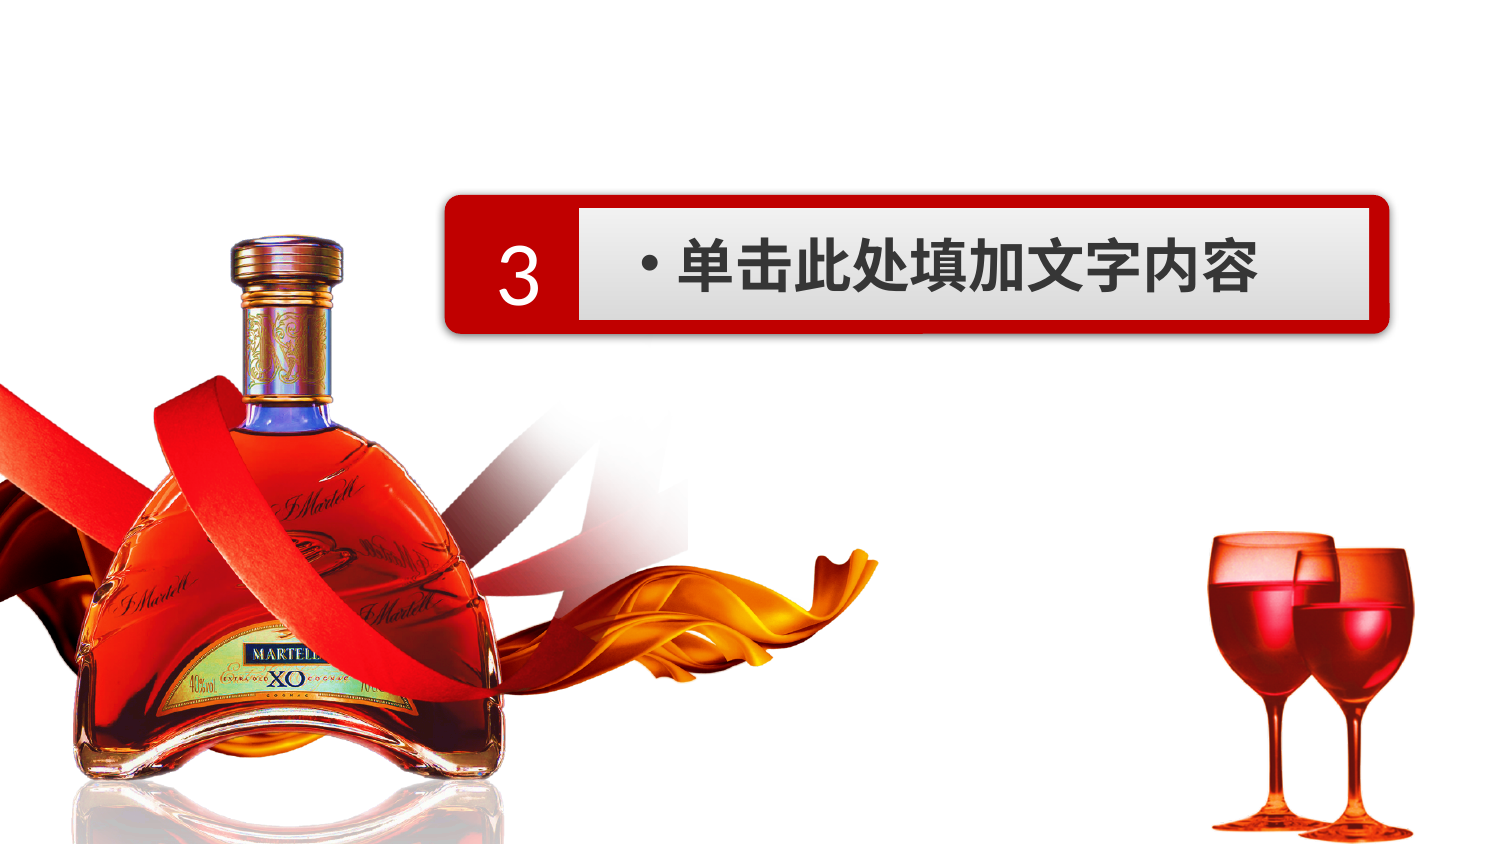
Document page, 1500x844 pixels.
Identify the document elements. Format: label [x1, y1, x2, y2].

text_box [444, 194, 1390, 334]
text_box [0, 214, 882, 844]
picture [1207, 531, 1415, 844]
